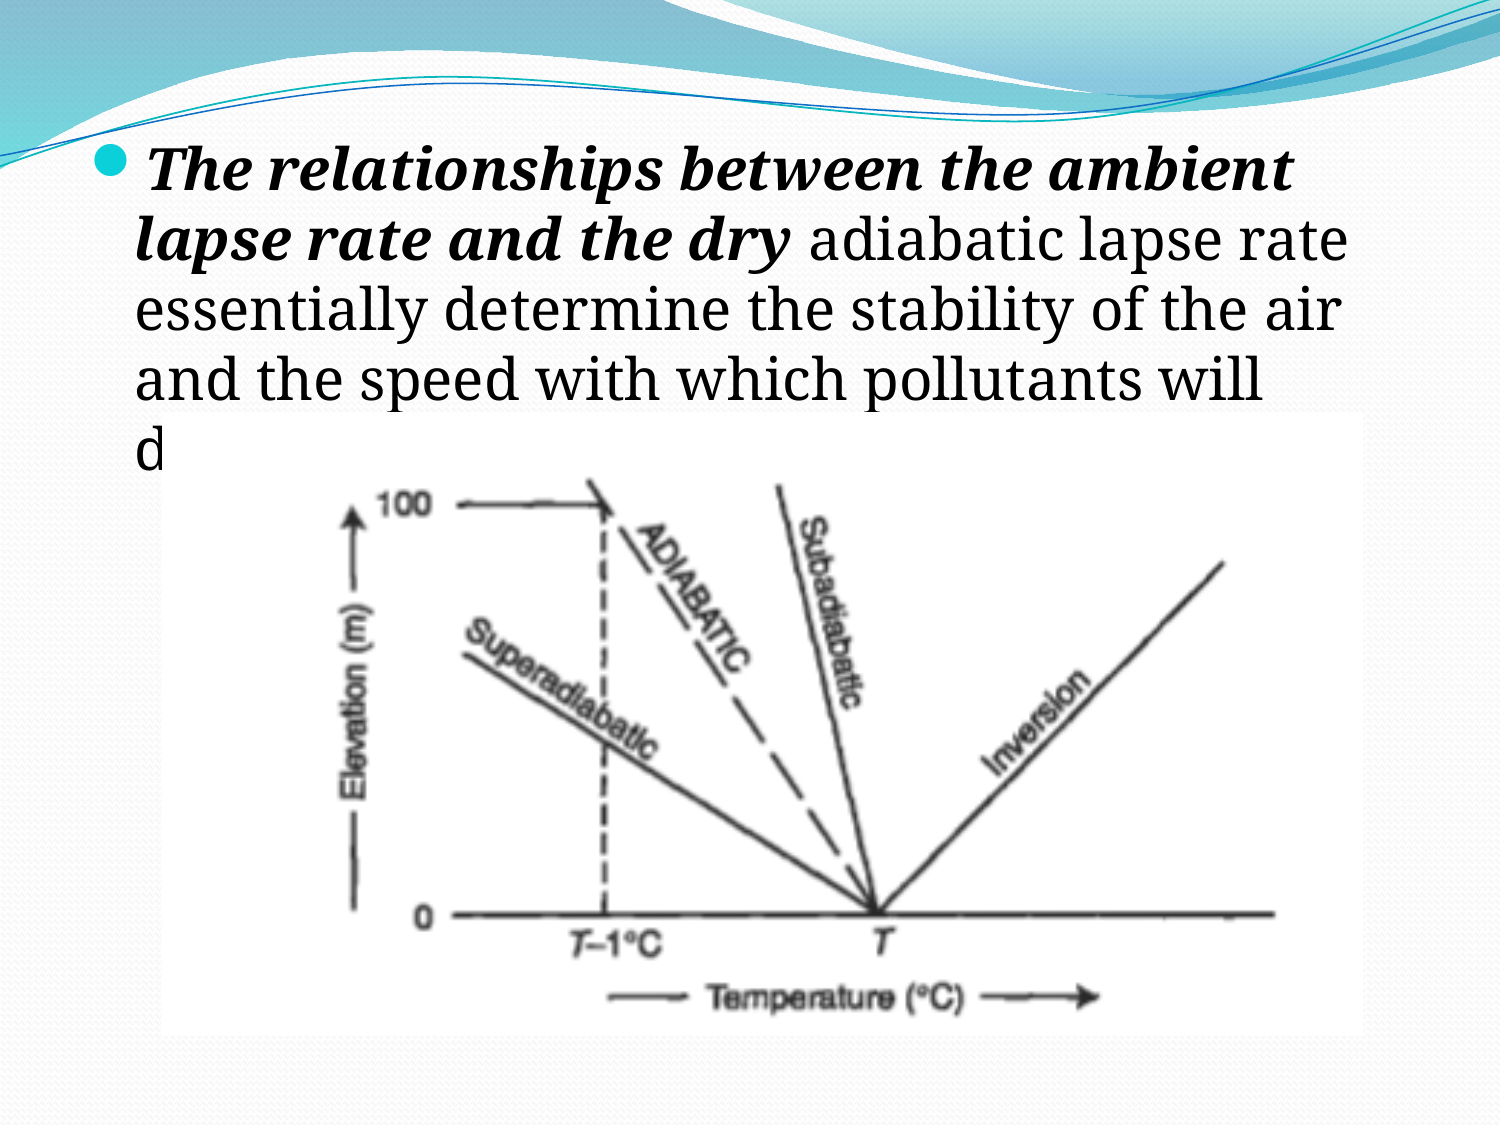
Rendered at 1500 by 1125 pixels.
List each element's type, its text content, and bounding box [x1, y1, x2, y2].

list The relationships between the ambient lapse rate and the dry adiabatic lapse rate essentially determine the stability of the air and the speed with which pollutants will disperse. [75, 125, 1425, 1038]
picture [162, 412, 1363, 1036]
